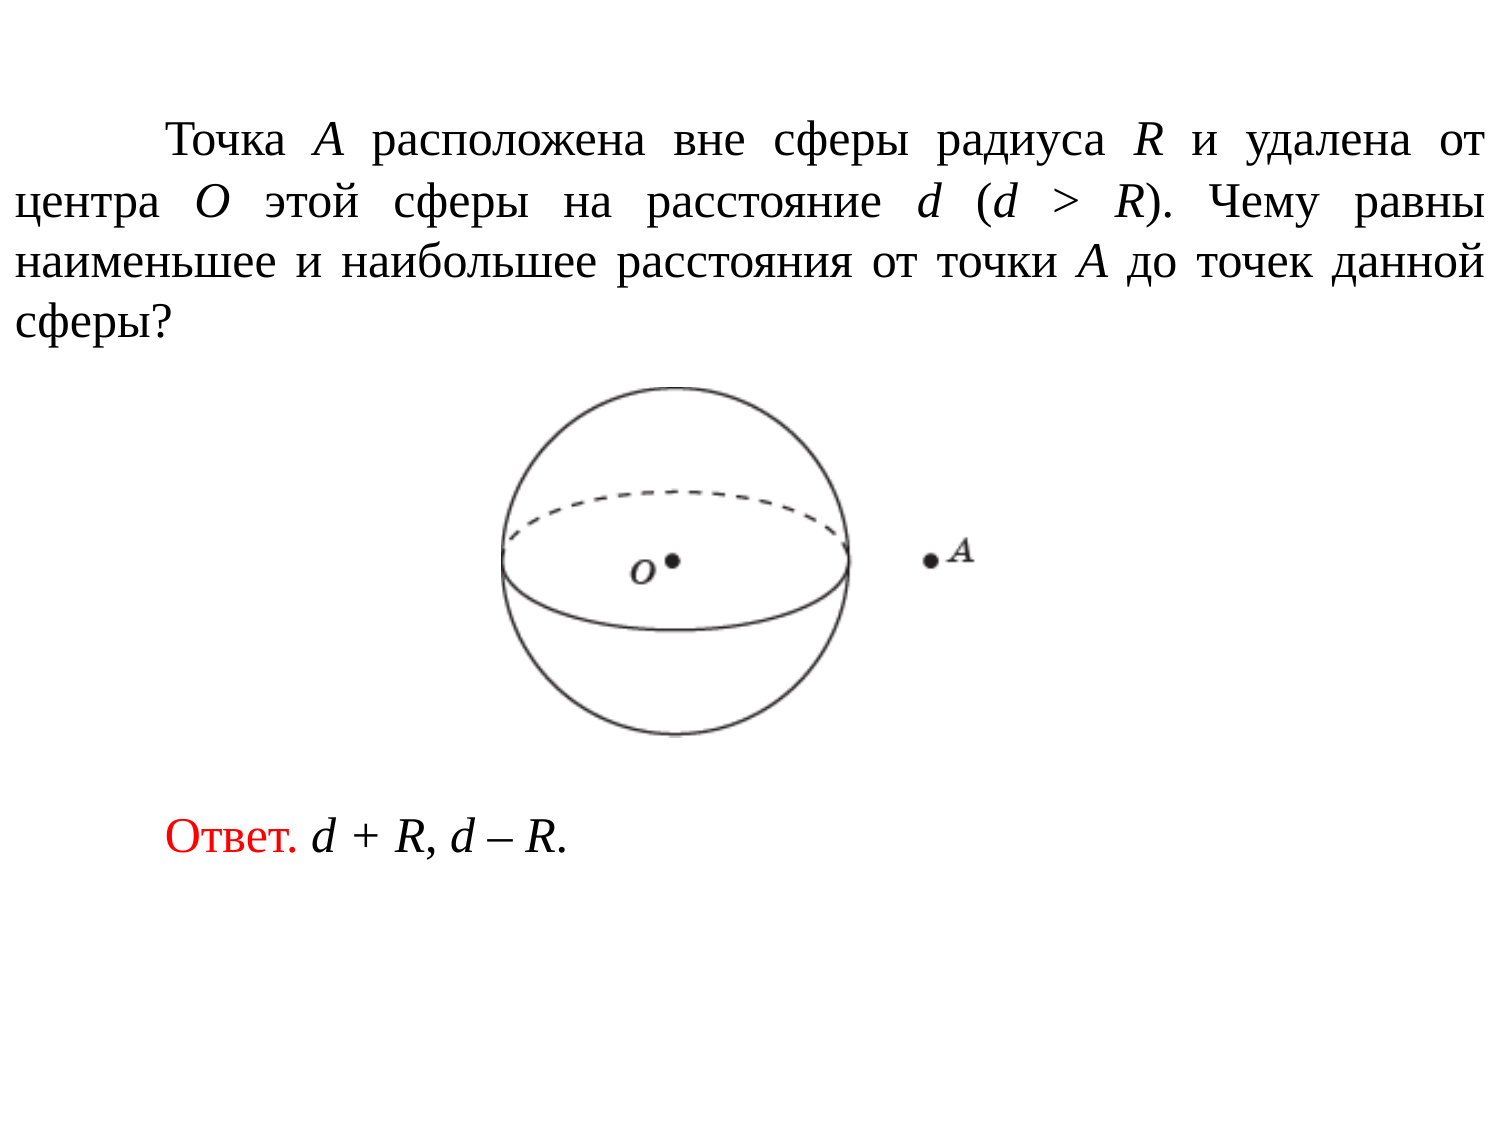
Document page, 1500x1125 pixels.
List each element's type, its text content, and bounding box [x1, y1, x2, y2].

text_box Точка A расположена вне сферы радиуса R и удалена от центра O этой сферы на расстояние d (d > R). Чему равны наименьшее и наибольшее расстояния от точки A до точек данной сферы? [0, 90, 1500, 355]
picture [501, 387, 977, 738]
text_box Ответ. d + R, d – R. [0, 786, 1500, 872]
